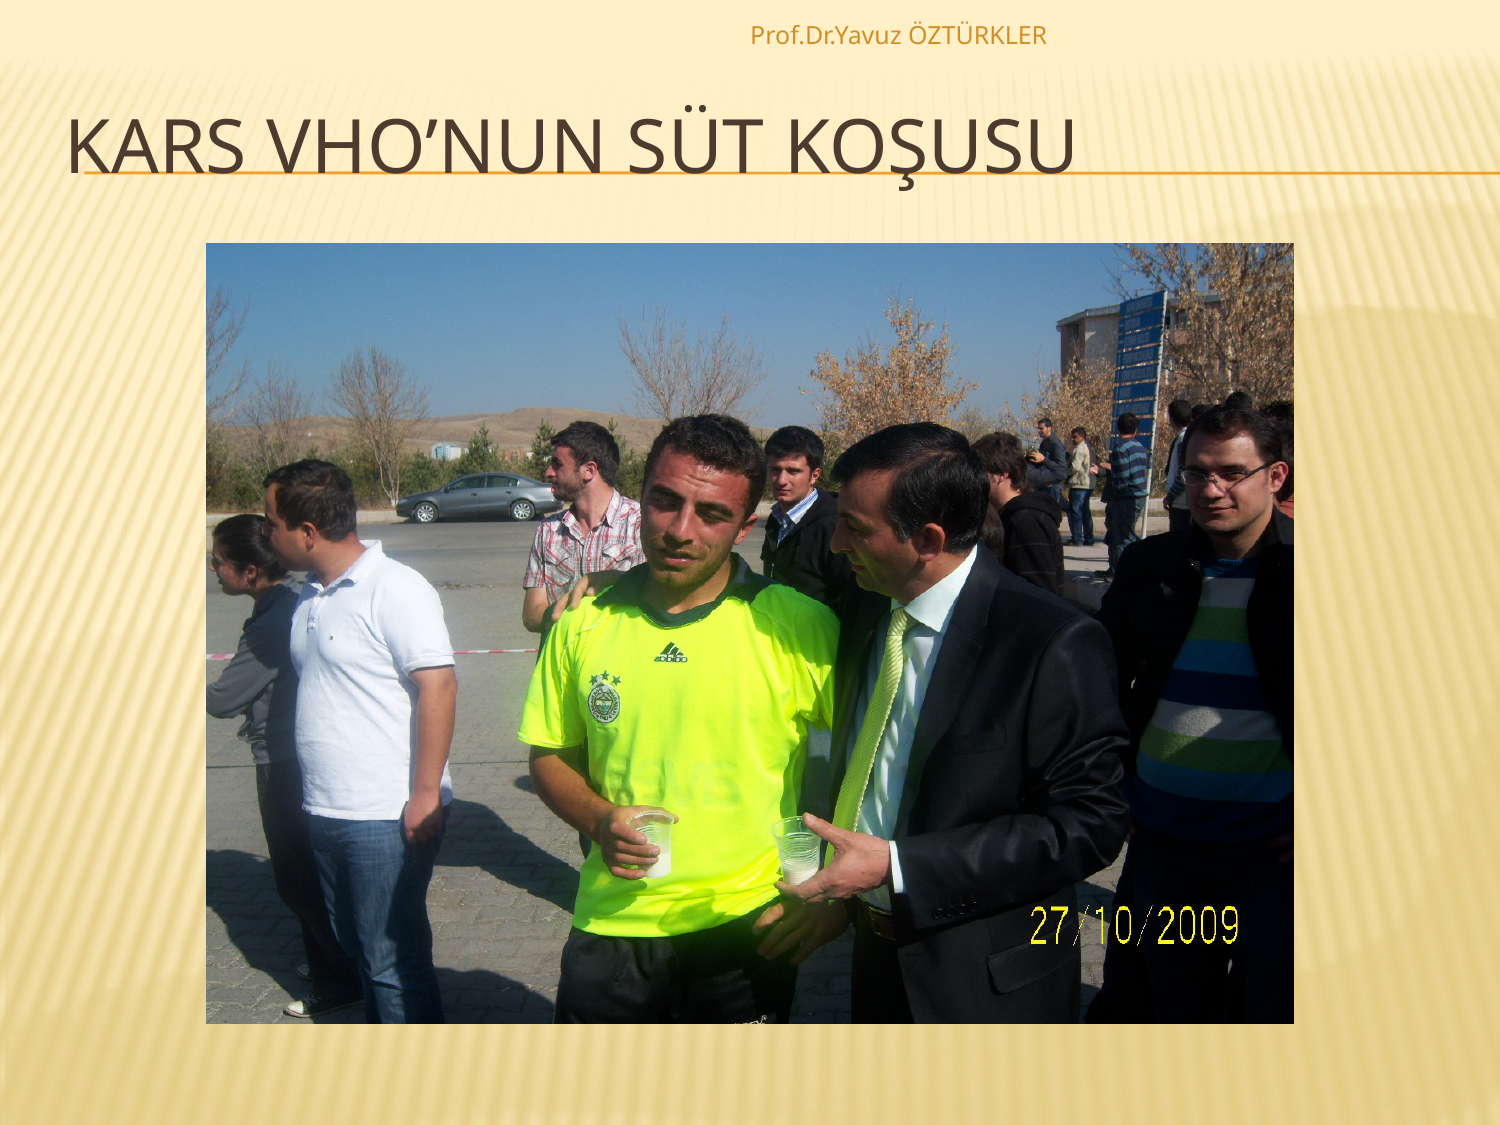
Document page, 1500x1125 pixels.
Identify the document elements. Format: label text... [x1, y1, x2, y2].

title Kars VHO’nun süt koşusu [50, 75, 1475, 213]
footer Prof.Dr.Yavuz ÖZTÜRKLER [587, 12, 1063, 60]
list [206, 243, 1294, 1024]
